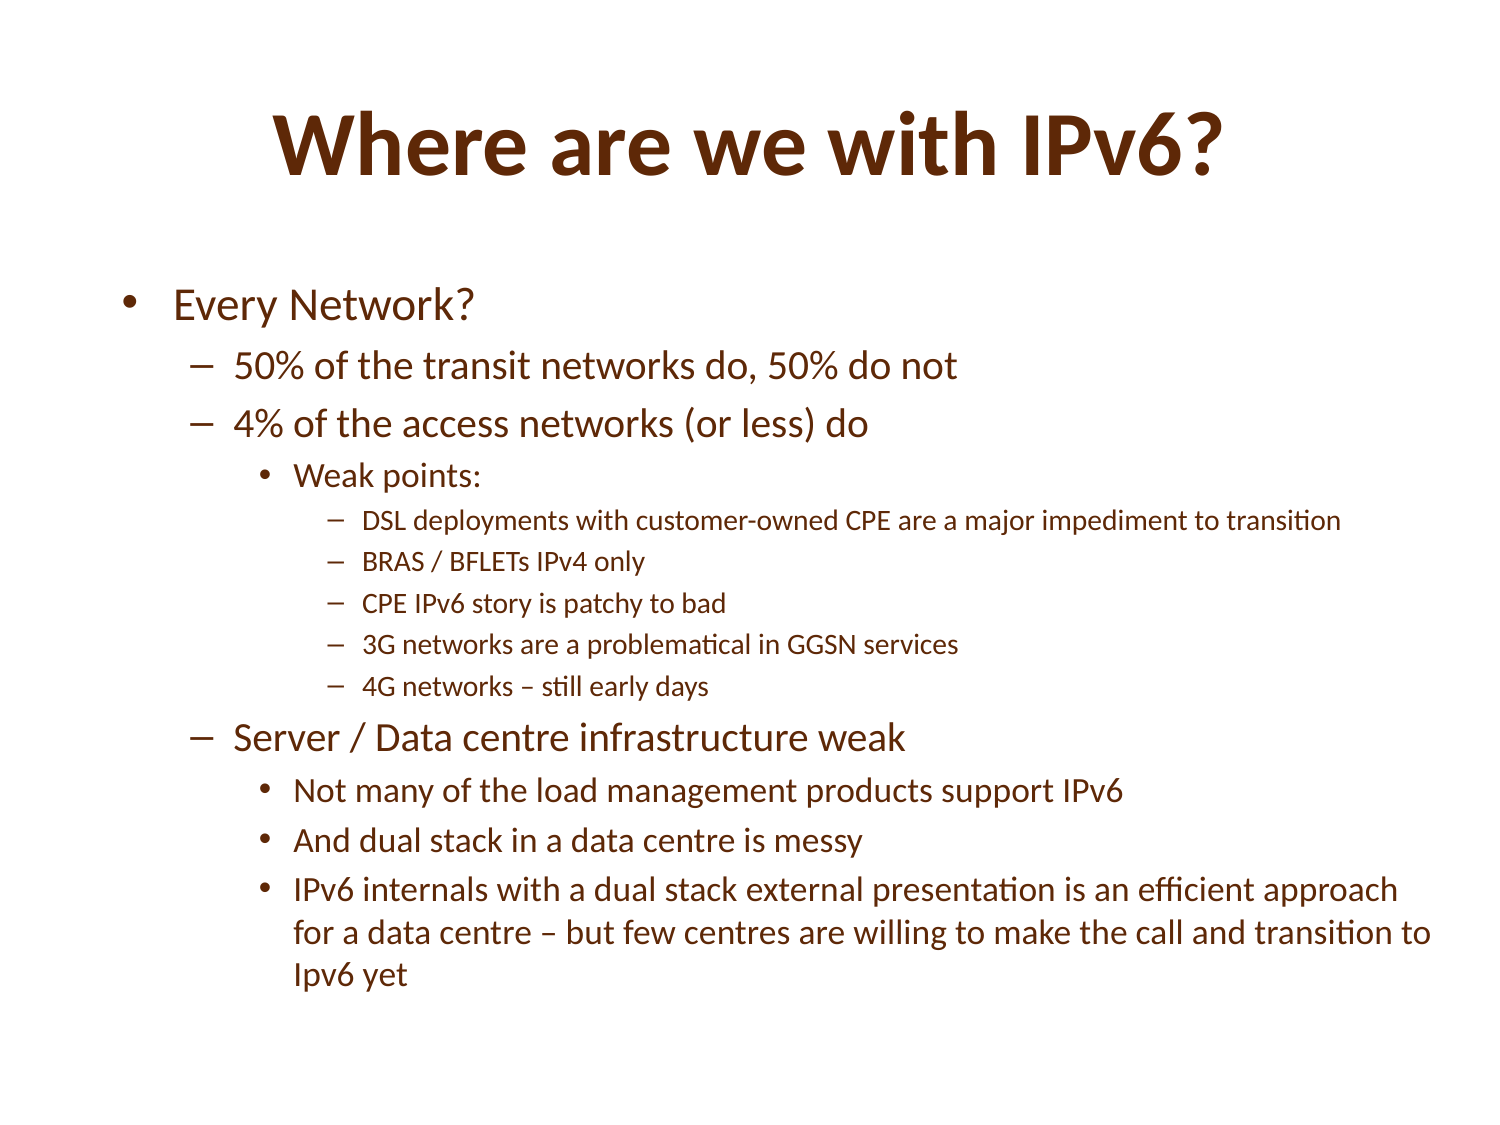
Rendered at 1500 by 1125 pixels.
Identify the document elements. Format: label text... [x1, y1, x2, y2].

list Every Network? 50% of the transit networks do, 50% do not 4% of the access networks (or less) do Weak points: DSL deployments with customer-owned CPE are a major impediment to transition BRAS / BFLETs IPv4 only CPE IPv6 story is patchy to bad 3G networks are a problematical in GGSN services 4G networks – still early days Server / Data centre infrastructure weak Not many of the load management products support IPv6 And dual stack in a data centre is messy IPv6 internals with a dual stack external presentation is an efficient approach for a data centre – but few centres are willing to make the call and transition to Ipv6 yet [106, 265, 1457, 1008]
title Where are we with IPv6? [75, 45, 1425, 233]
